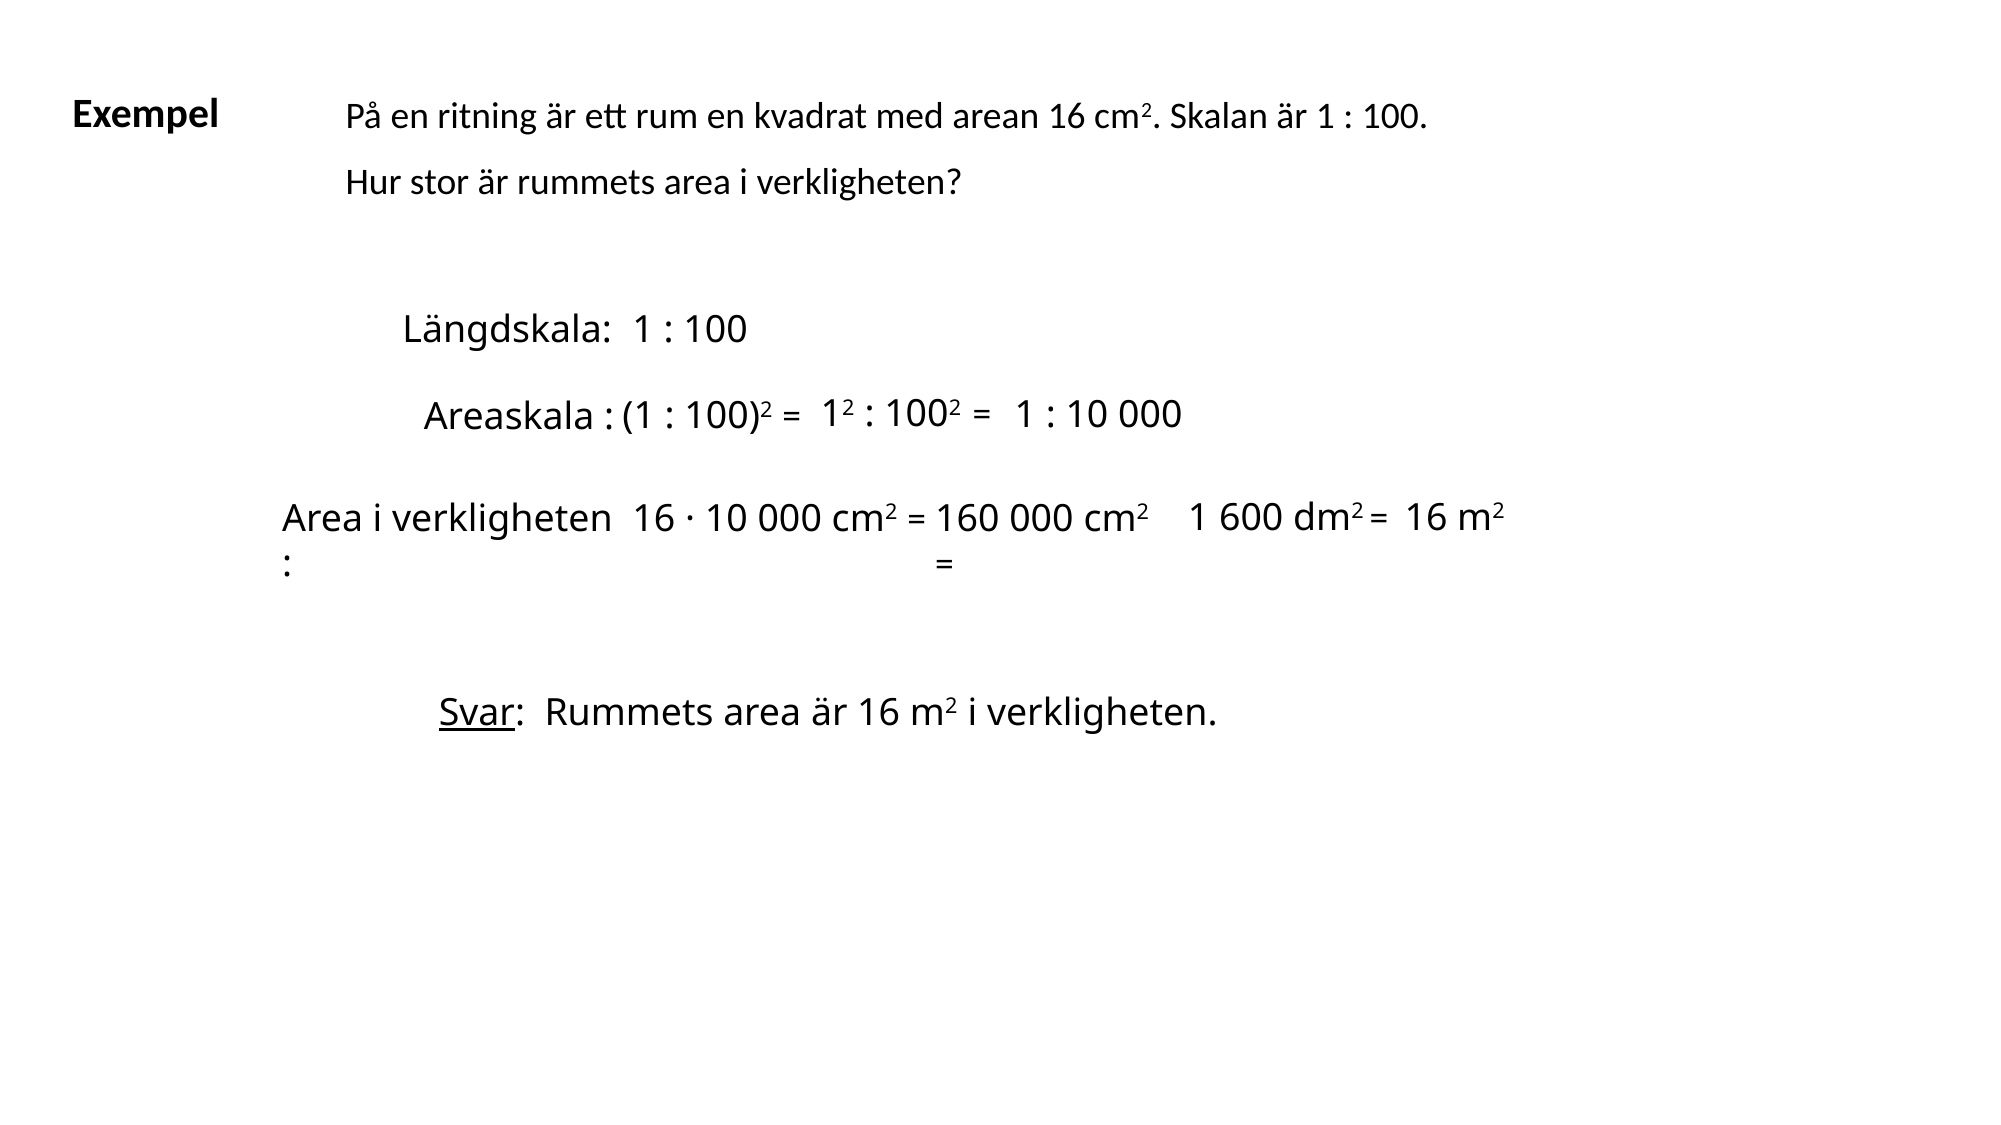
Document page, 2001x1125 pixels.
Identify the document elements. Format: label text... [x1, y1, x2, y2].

text_box (1 : 100)2 = [607, 384, 837, 444]
text_box 1 : 100 [617, 297, 847, 357]
text_box Area i verkligheten : [267, 486, 632, 592]
text_box 1 600 dm2 = [1173, 485, 1389, 545]
text_box Exempel [57, 78, 359, 144]
text_box Areaskala : [409, 384, 607, 444]
text_box 12 : 1002 = [805, 382, 999, 442]
text_box Hur stor är rummets area i verkligheten? [330, 149, 1000, 210]
text_box 16 m2 [1389, 485, 1547, 546]
text_box Svar: Rummets area är 16 m2 i verkligheten. [424, 680, 1770, 741]
text_box Längdskala: [387, 297, 617, 357]
text_box 160 000 cm2 = [920, 486, 1192, 592]
text_box På en ritning är ett rum en kvadrat med arean 16 cm2. Skalan är 1 : 100. [330, 83, 1636, 144]
text_box 16 · 10 000 cm2 = [617, 486, 920, 547]
text_box 1 : 10 000 [999, 382, 1229, 442]
